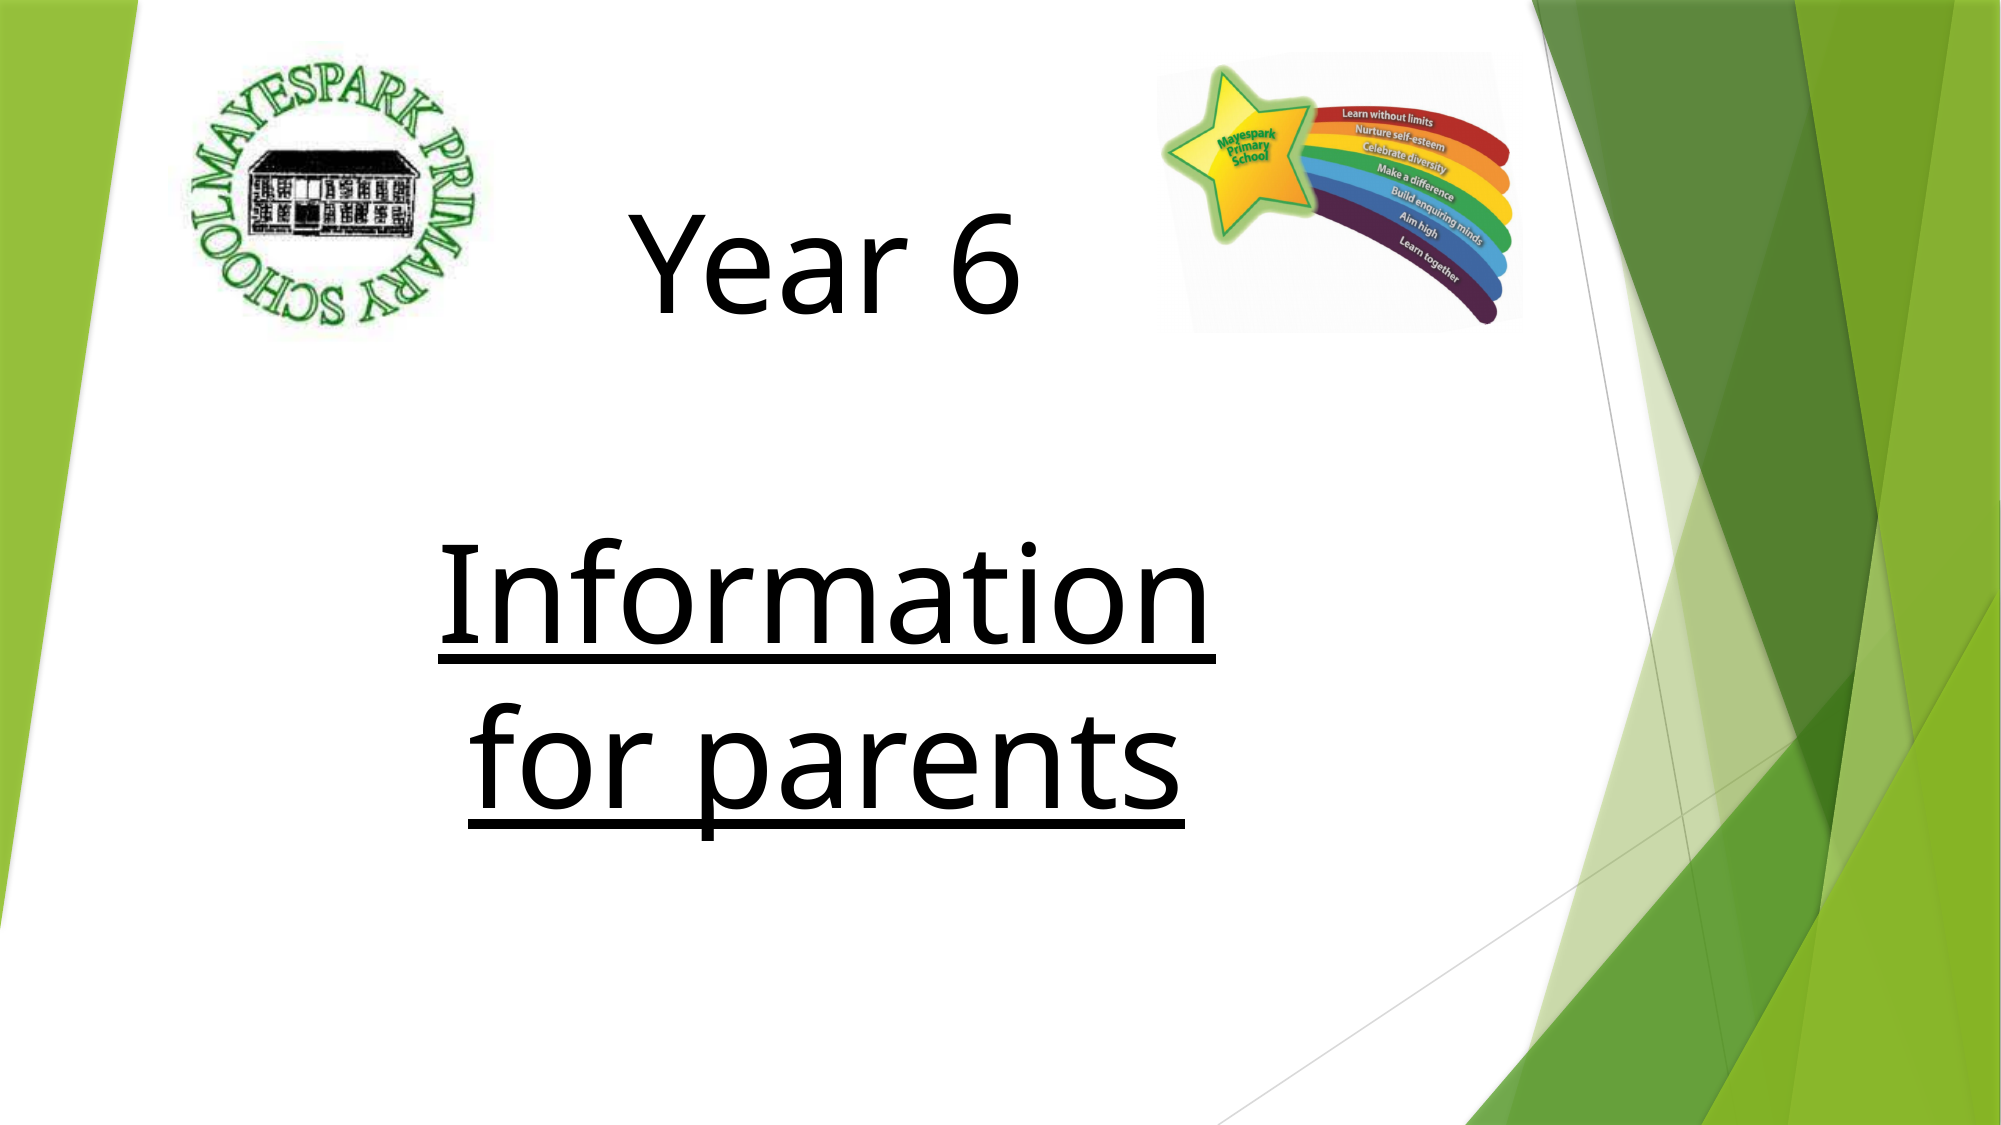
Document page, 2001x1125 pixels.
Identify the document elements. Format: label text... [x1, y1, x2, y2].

picture [167, 41, 497, 346]
text_box Year 6 Information for parents [375, 168, 1279, 844]
picture [1156, 51, 1523, 334]
